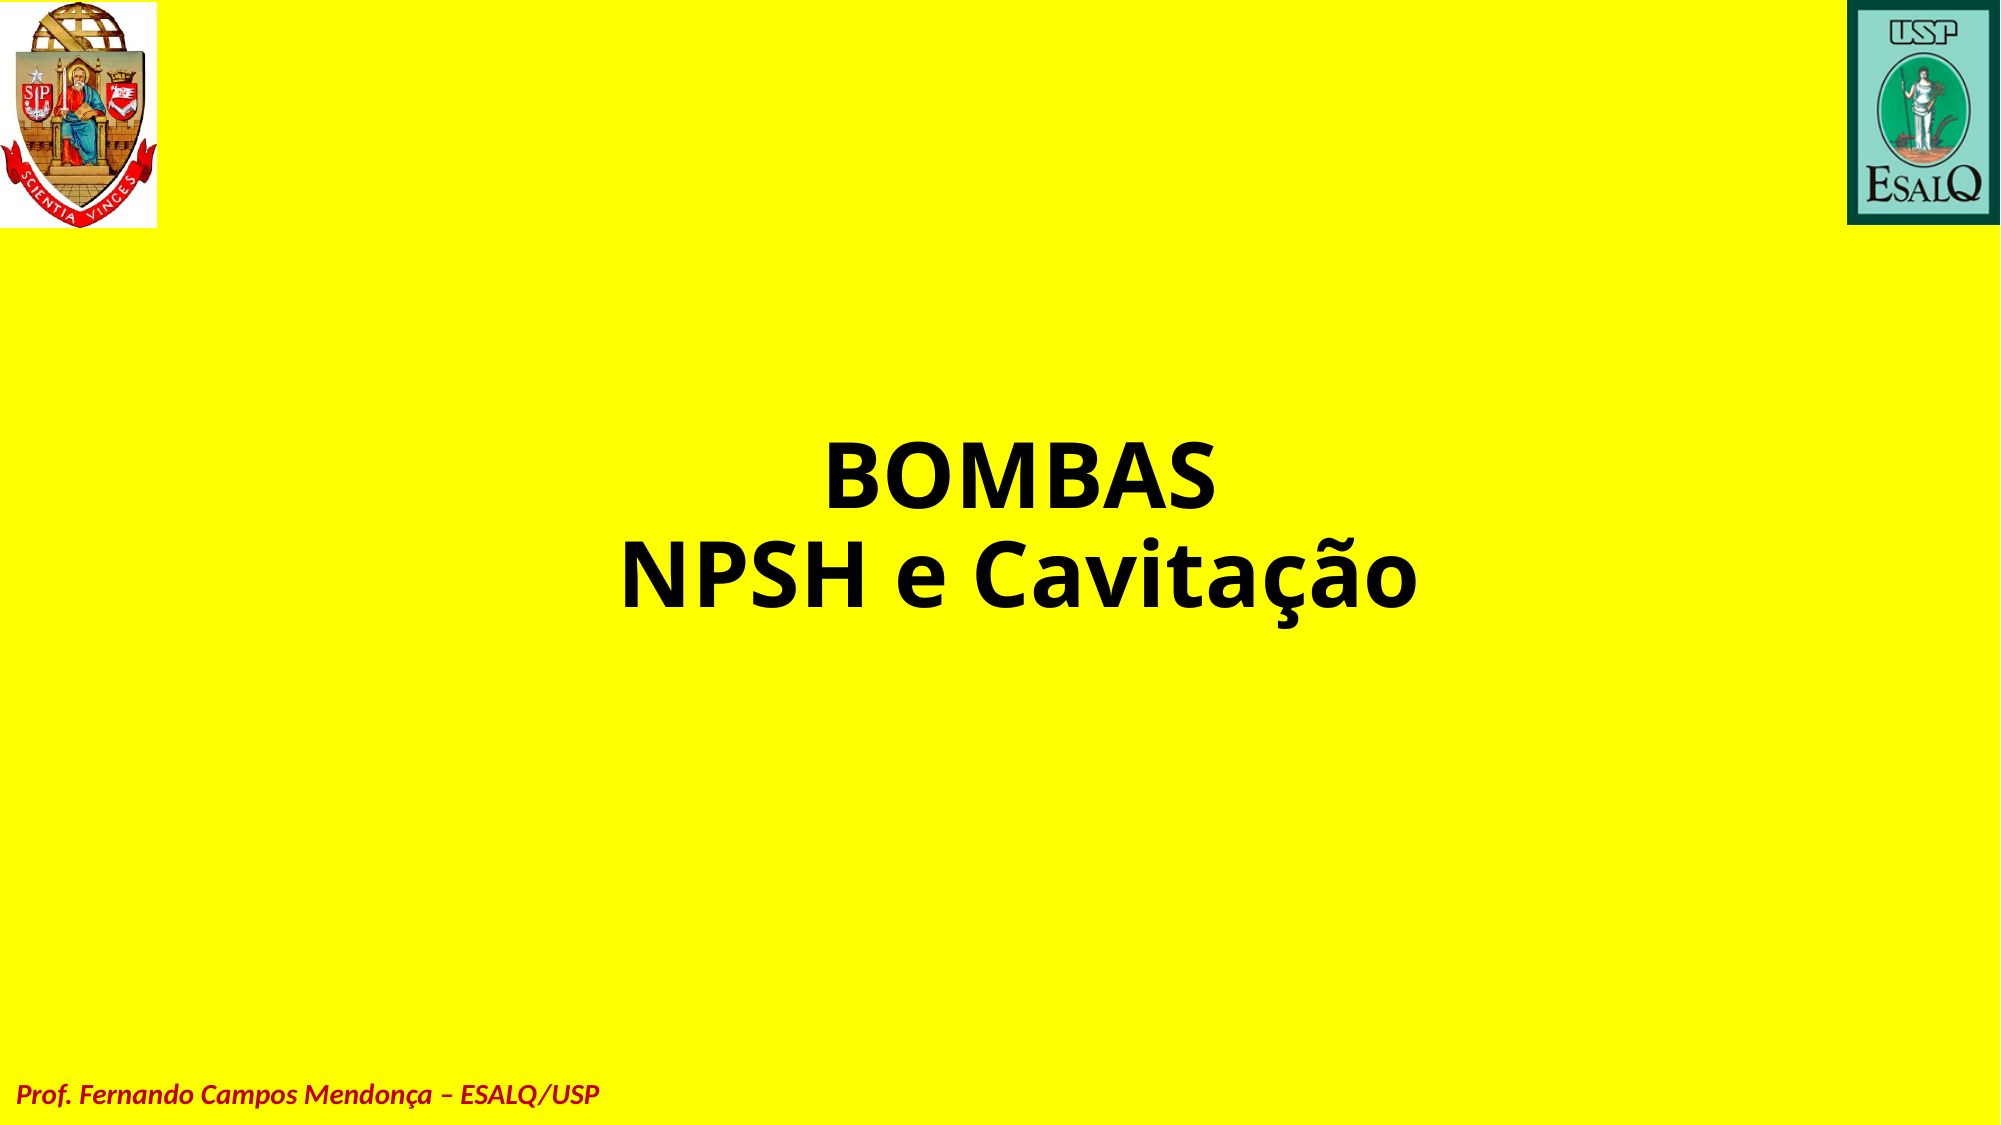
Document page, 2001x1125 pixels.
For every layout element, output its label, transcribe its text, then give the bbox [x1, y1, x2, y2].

picture [1847, 0, 2000, 225]
title BOMBAS NPSH e Cavitação [194, 428, 1845, 629]
picture [0, 2, 157, 228]
